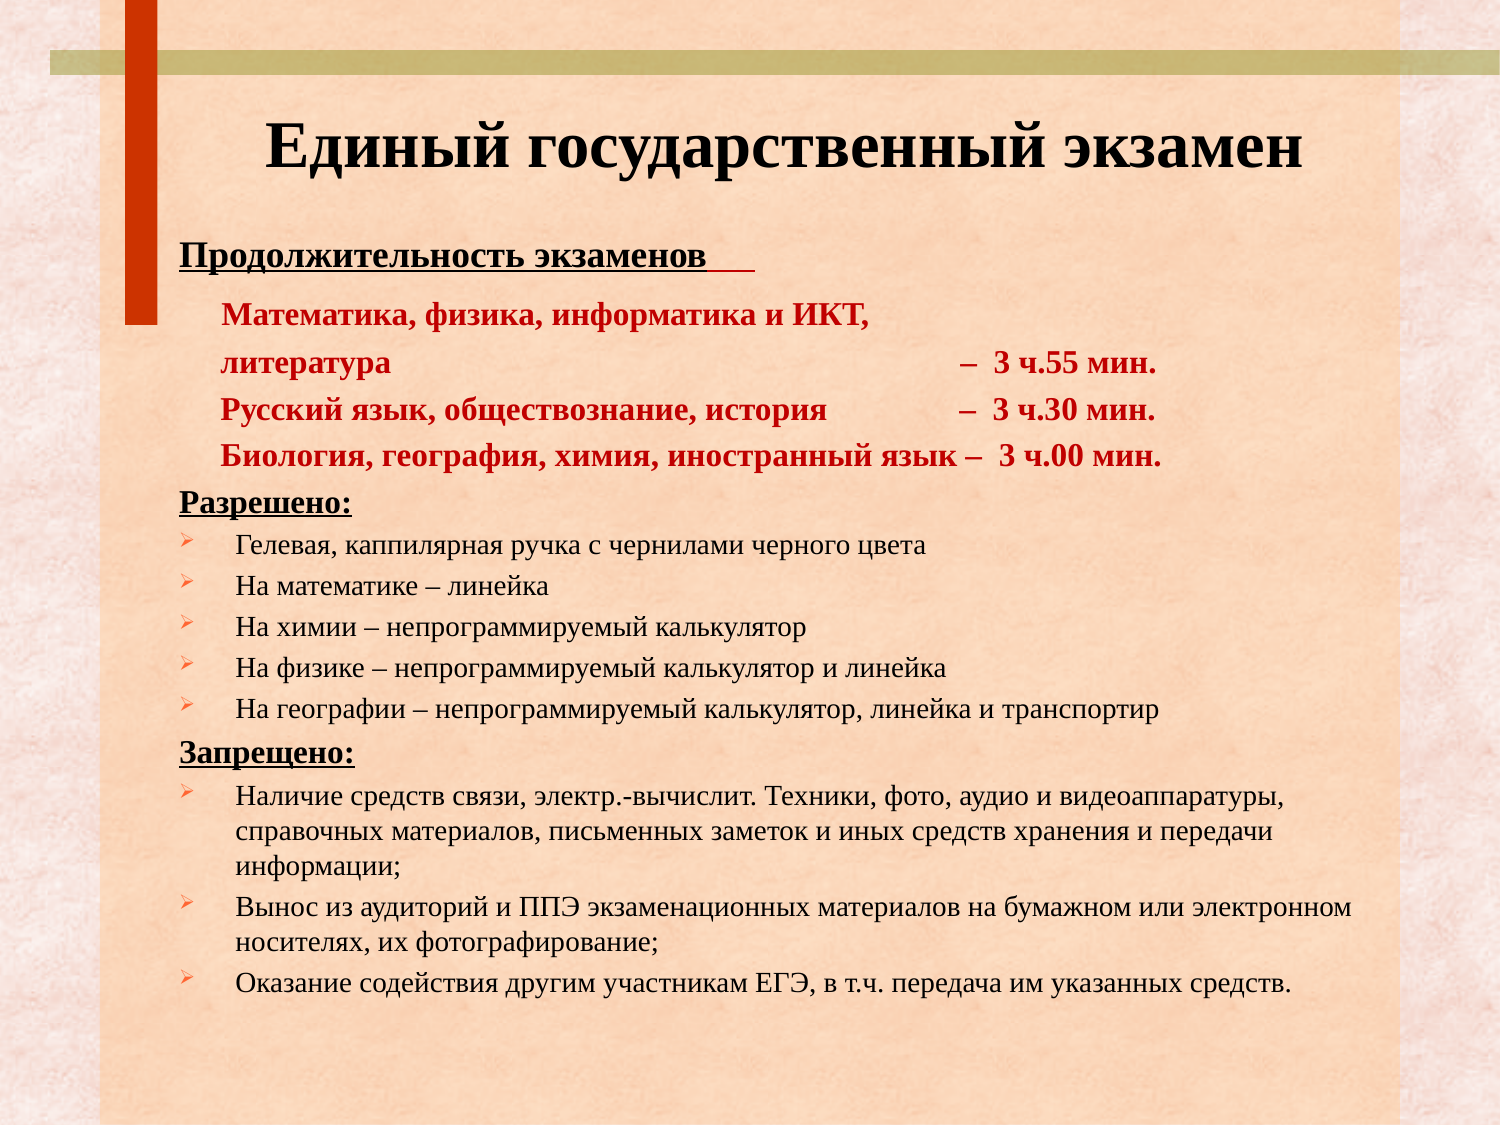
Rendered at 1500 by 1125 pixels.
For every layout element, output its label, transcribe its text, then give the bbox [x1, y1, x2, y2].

list Продолжительность экзаменов Математика, физика, информатика и ИКТ, литература – 3 ч.55 мин. Русский язык, обществознание, история – 3 ч.30 мин. Биология, география, химия, иностранный язык – 3 ч.00 мин. Разрешено: Гелевая, каппилярная ручка с чернилами черного цвета На математике – линейка На химии – непрограммируемый калькулятор На физике – непрограммируемый калькулятор и линейка На географии – непрограммируемый калькулятор, линейка и транспортир Запрещено: Наличие средств связи, электр.-вычислит. Техники, фото, аудио и видеоаппаратуры, справочных материалов, письменных заметок и иных средств хранения и передачи информации; Вынос из аудиторий и ППЭ экзаменационных материалов на бумажном или электронном носителях, их фотографирование; Оказание содействия другим участникам ЕГЭ, в т.ч. передача им указанных средств. [163, 222, 1430, 1055]
title Единый государственный экзамен [175, 70, 1395, 212]
